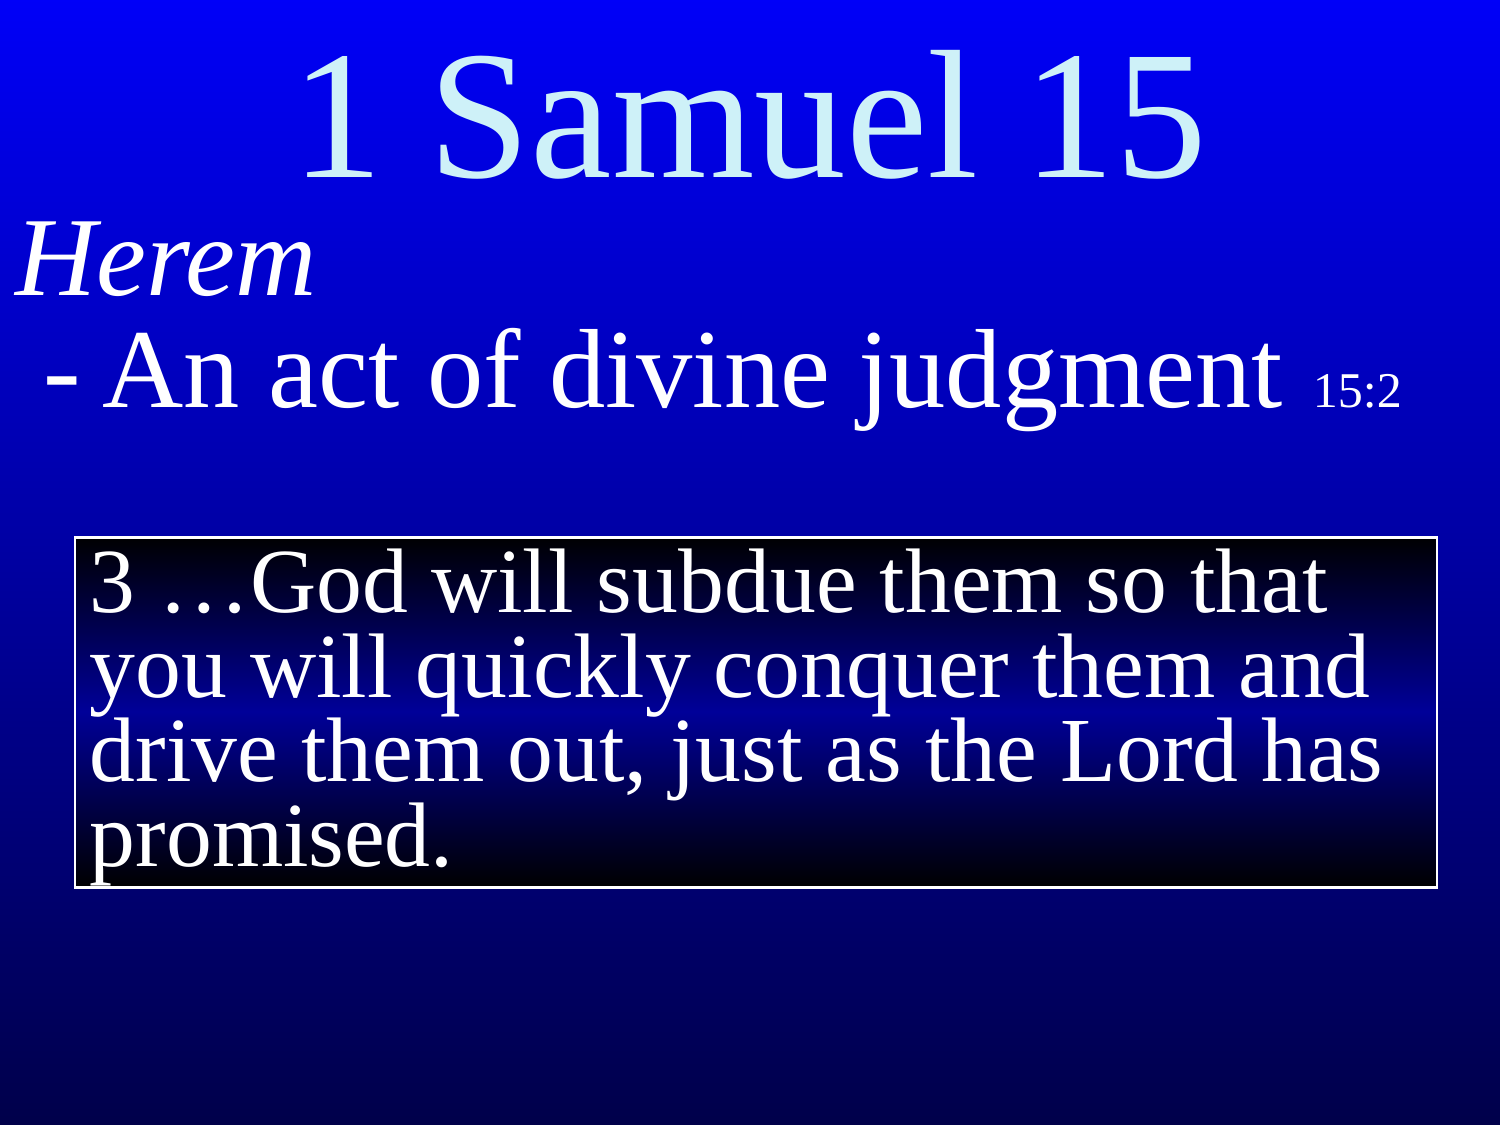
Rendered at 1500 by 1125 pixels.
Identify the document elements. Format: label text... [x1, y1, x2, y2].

text_box 3 …God will subdue them so that you will quickly conquer them and drive them out, just as the Lord has promised. [74, 537, 1438, 888]
title 1 Samuel 15 [0, 0, 1500, 212]
list Herem - An act of divine judgment 15:2 [0, 212, 1500, 1013]
